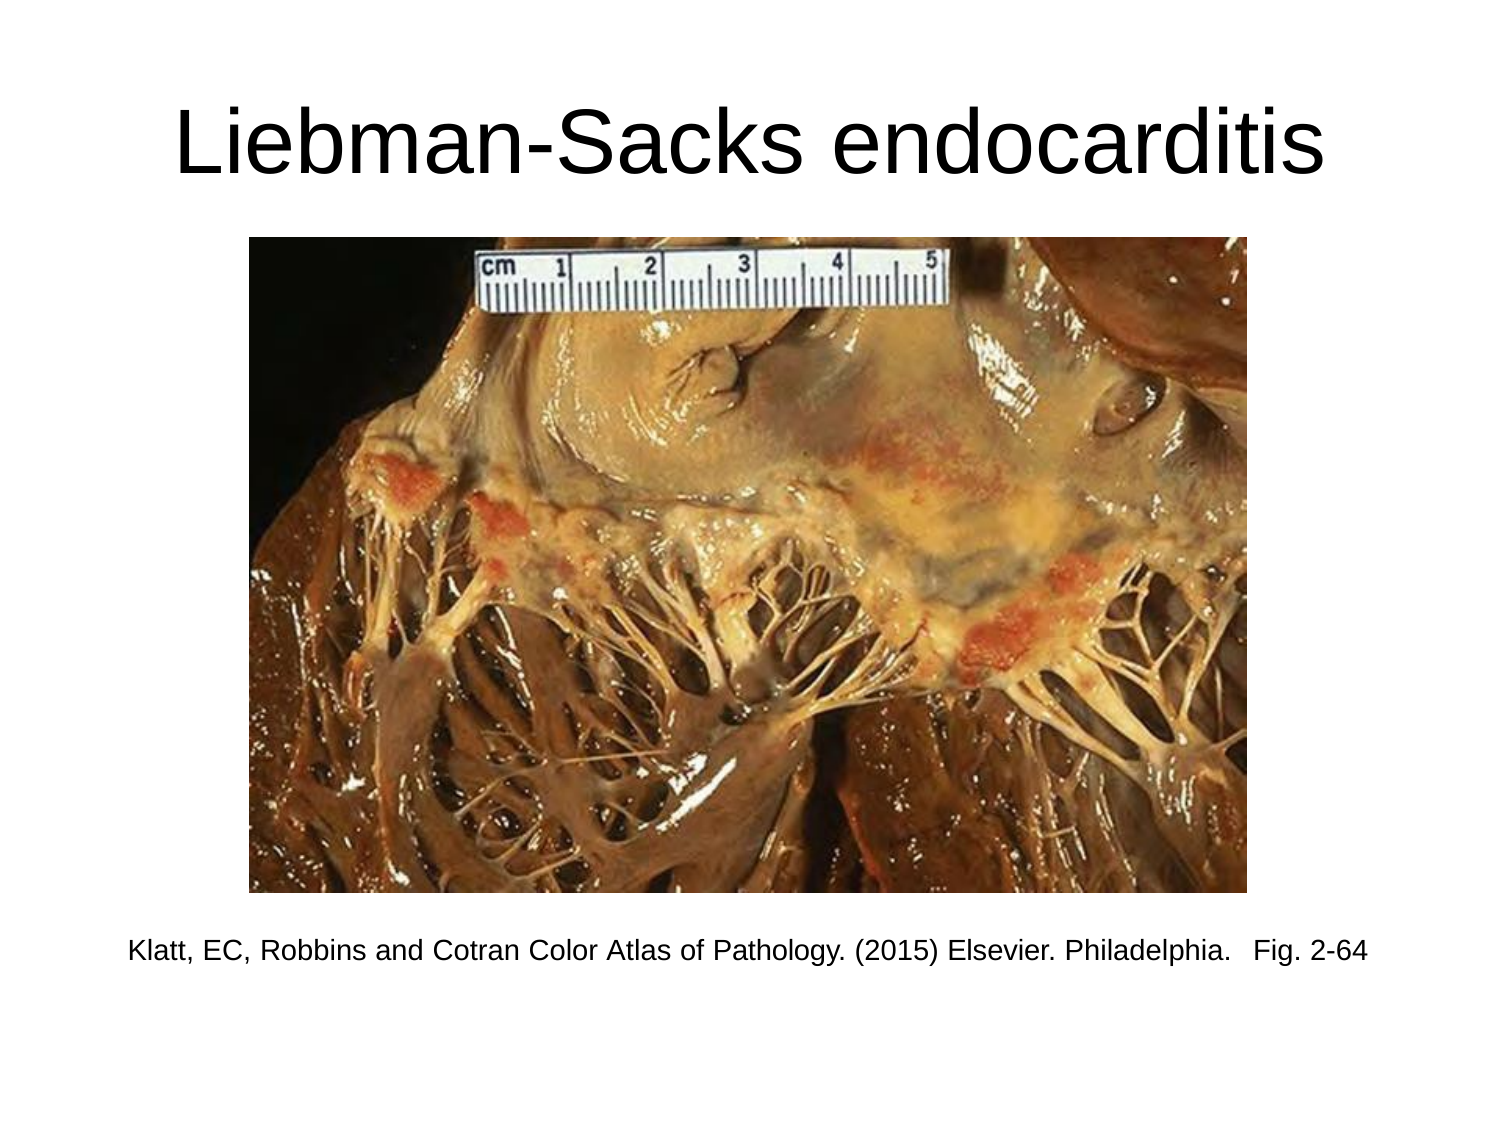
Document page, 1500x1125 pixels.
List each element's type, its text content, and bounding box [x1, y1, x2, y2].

text_box Klatt, EC, Robbins and Cotran Color Atlas of Pathology. (2015) Elsevier. Philadelphia. Fig. 2-64 [125, 929, 1369, 1002]
picture [249, 237, 1248, 893]
title Liebman-Sacks endocarditis [171, 79, 1328, 270]
